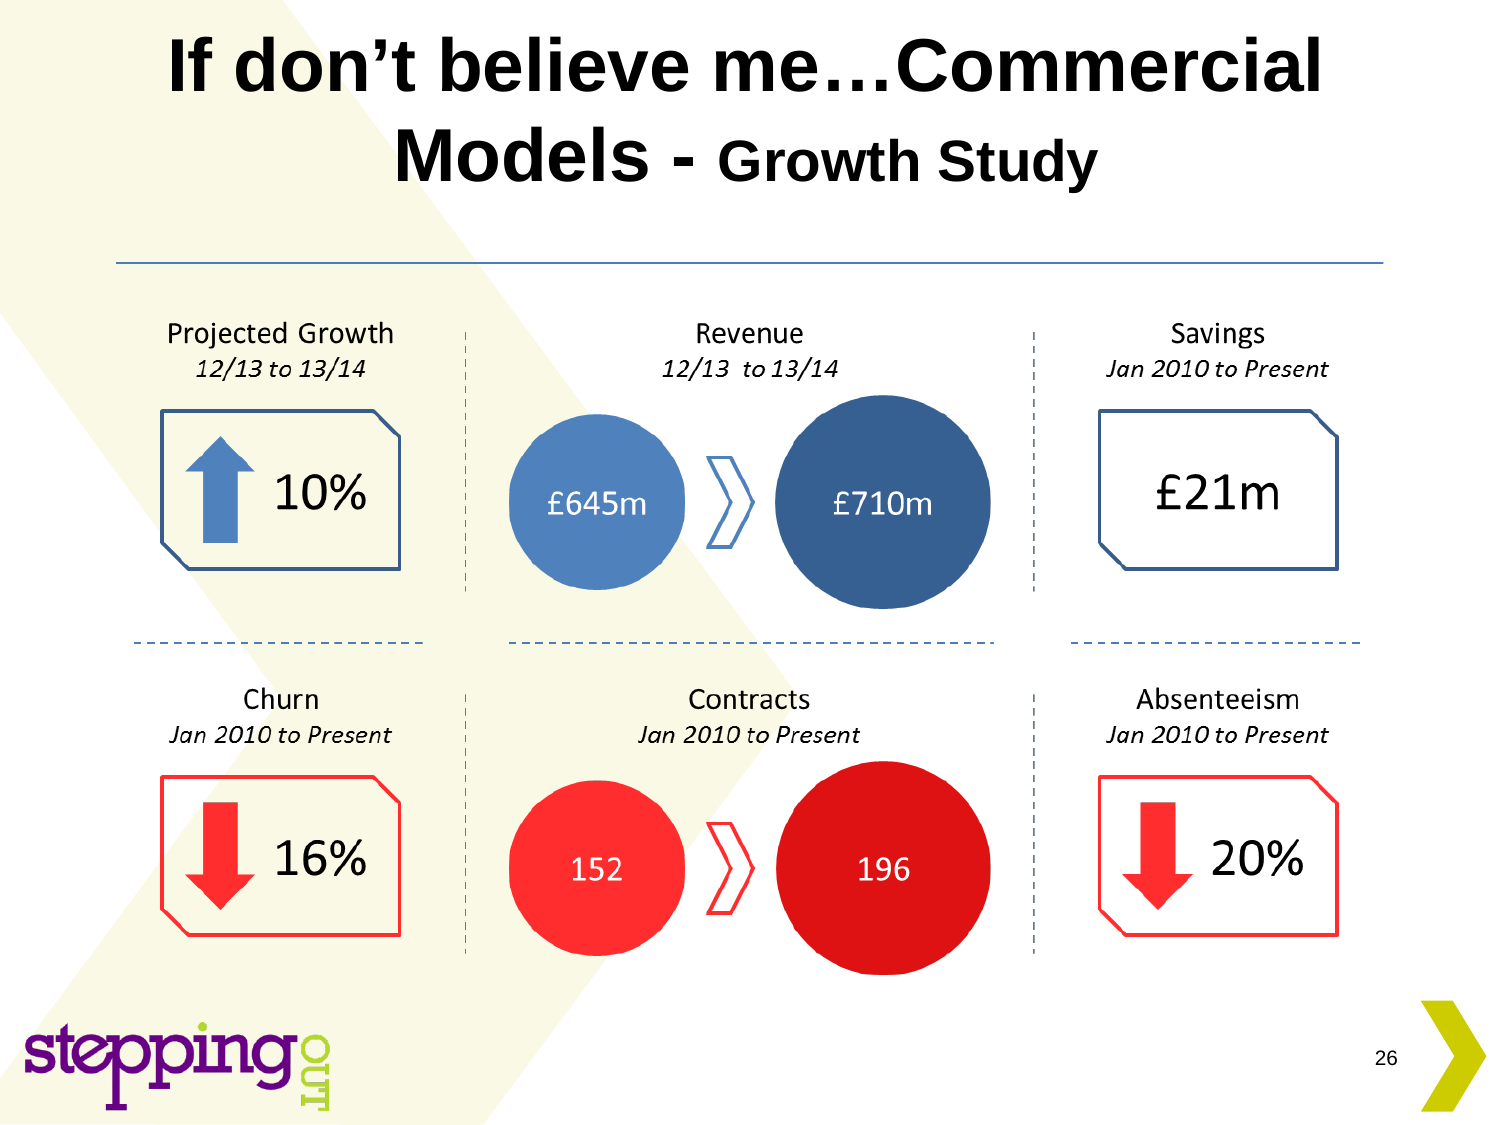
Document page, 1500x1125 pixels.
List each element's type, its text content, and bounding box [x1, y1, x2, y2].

title If don’t believe me…Commercial Models - Growth Study [74, 12, 1419, 201]
picture [24, 1022, 332, 1113]
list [116, 262, 1384, 976]
